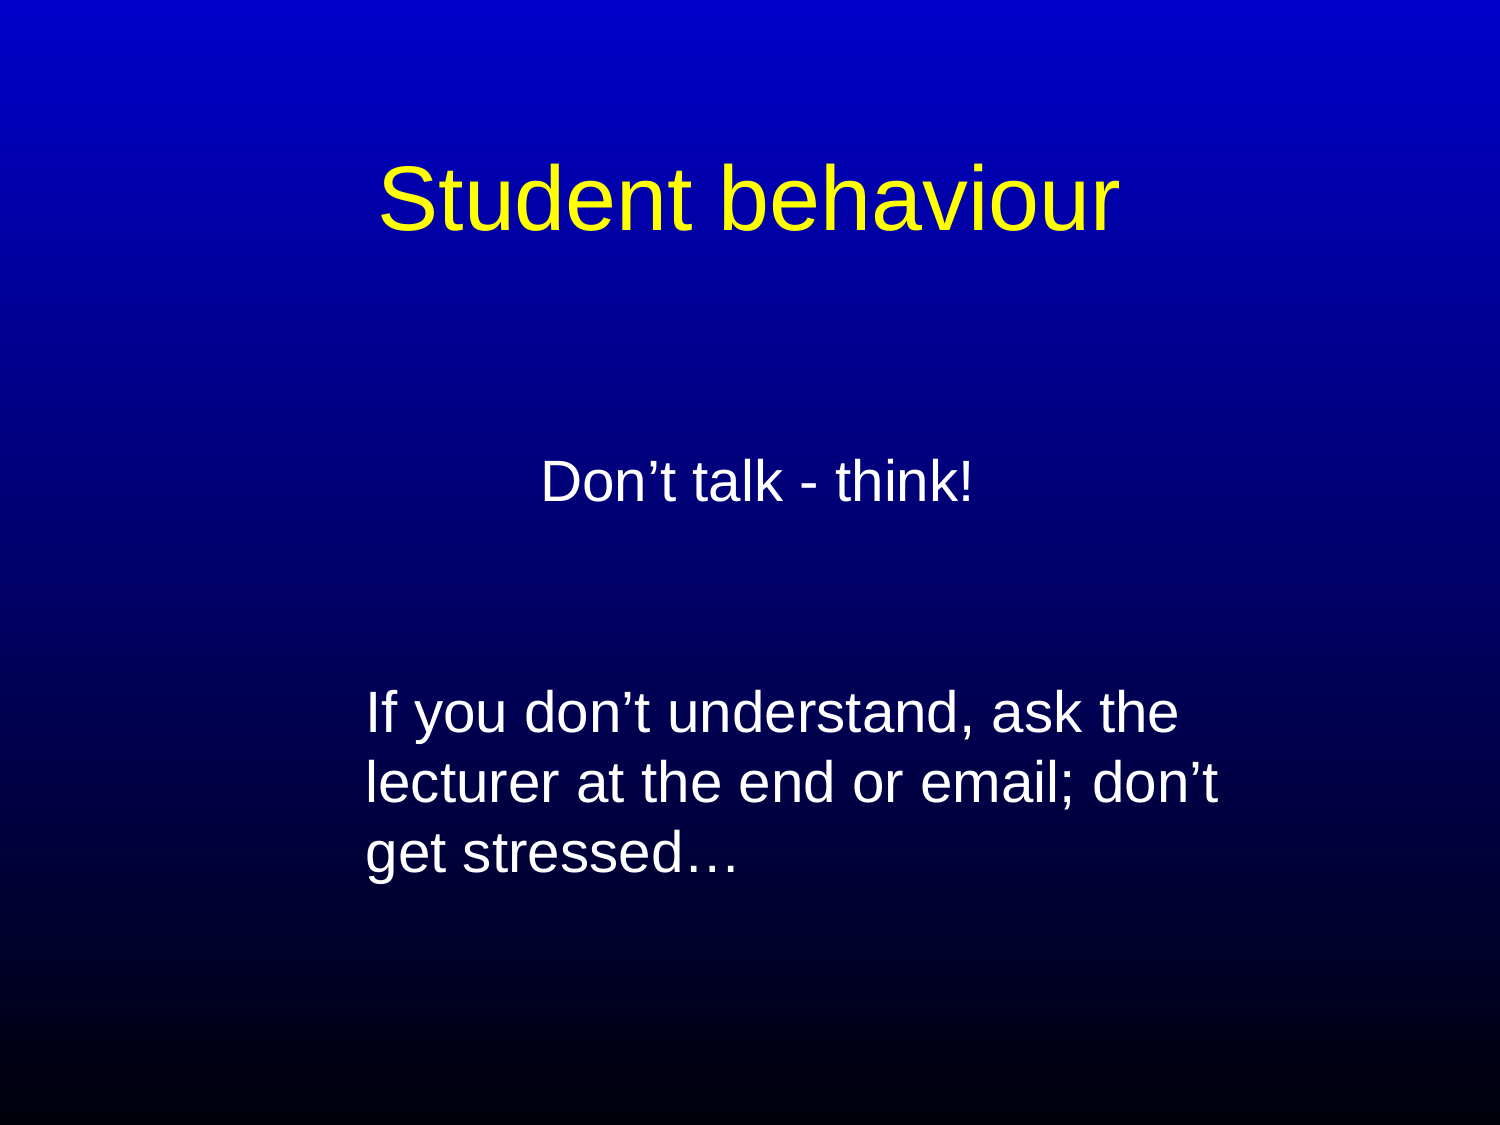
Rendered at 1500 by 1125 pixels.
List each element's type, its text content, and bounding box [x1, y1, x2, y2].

text_box If you don’t understand, ask the lecturer at the end or email; don’t get stressed… [350, 666, 1247, 952]
title Student behaviour [112, 99, 1388, 288]
list Don’t talk - think! [524, 435, 1037, 542]
